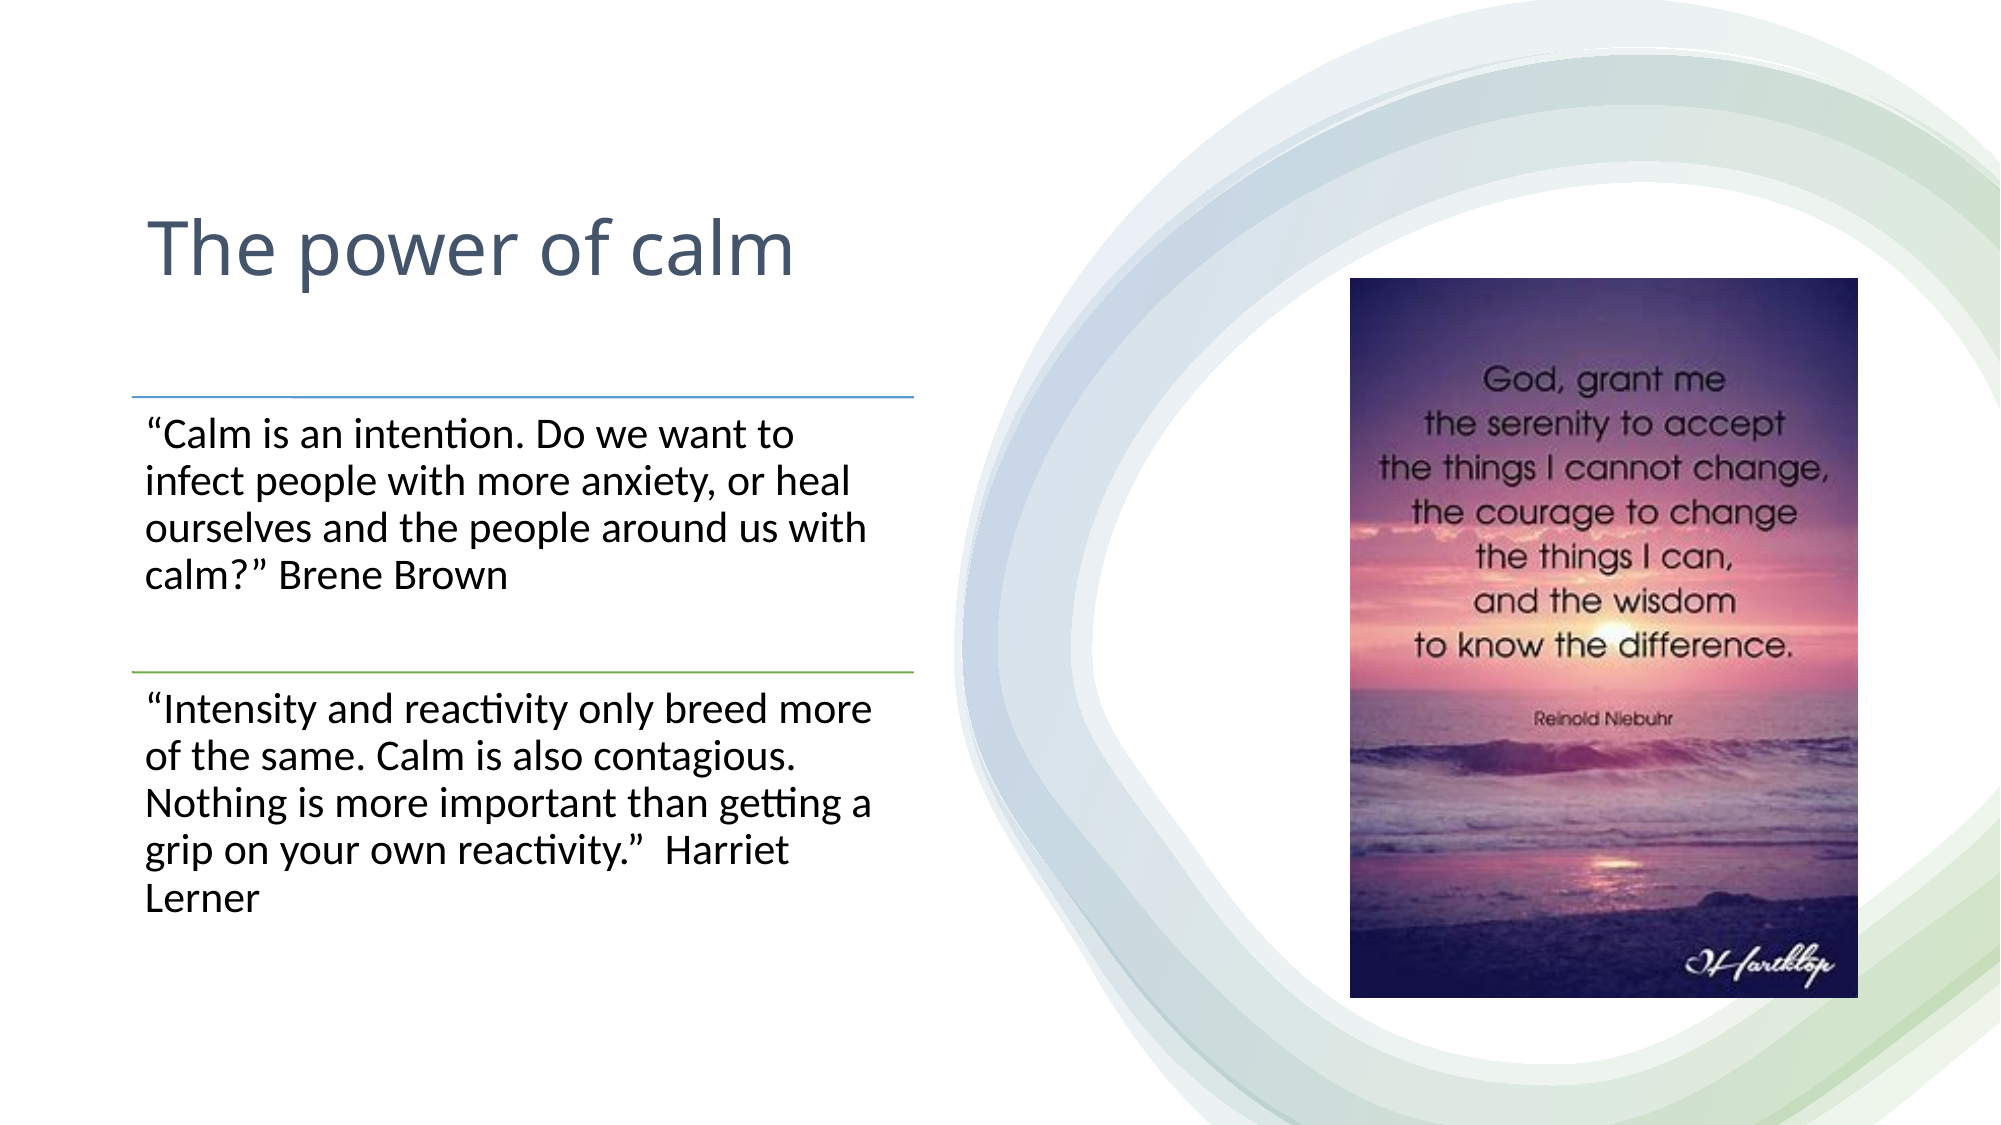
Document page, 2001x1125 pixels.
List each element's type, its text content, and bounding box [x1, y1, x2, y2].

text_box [954, 0, 2000, 1125]
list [131, 397, 914, 948]
text_box [0, 0, 954, 1125]
picture [1350, 278, 1858, 998]
title The power of calm [131, 131, 914, 371]
